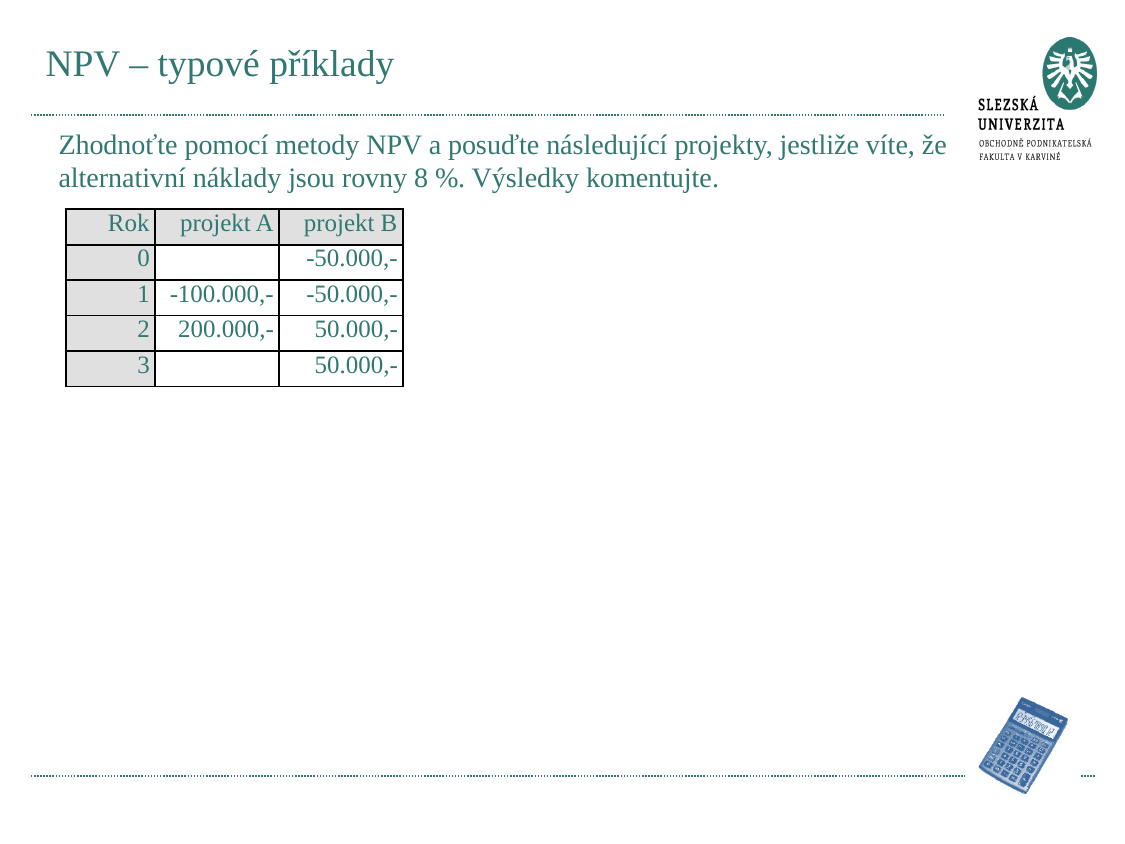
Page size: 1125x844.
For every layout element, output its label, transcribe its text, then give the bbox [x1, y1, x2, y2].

table_cell 2 [67, 316, 154, 350]
table_header projekt B [280, 210, 402, 244]
picture [964, 693, 1081, 798]
table_cell 1 [67, 281, 154, 315]
picture [978, 37, 1097, 160]
table_cell 3 [67, 352, 154, 386]
table_cell [156, 352, 278, 386]
table_header projekt A [156, 210, 278, 244]
table_cell 200.000,- [156, 316, 278, 350]
table_cell 0 [67, 246, 154, 279]
table_cell [156, 246, 278, 279]
table_cell 50.000,- [280, 316, 402, 350]
table_header Rok [67, 210, 154, 244]
table_cell -50.000,- [280, 281, 402, 315]
table_cell -100.000,- [156, 281, 278, 315]
text_box Zhodnoťte pomocí metody NPV a posuďte následující projekty, jestliže víte, že alternativní náklady jsou rovny 8 %. Výsledky komentujte. [43, 118, 966, 201]
table_cell 50.000,- [280, 352, 402, 386]
table_cell -50.000,- [280, 246, 402, 279]
title NPV – typové příklady [30, 32, 590, 116]
